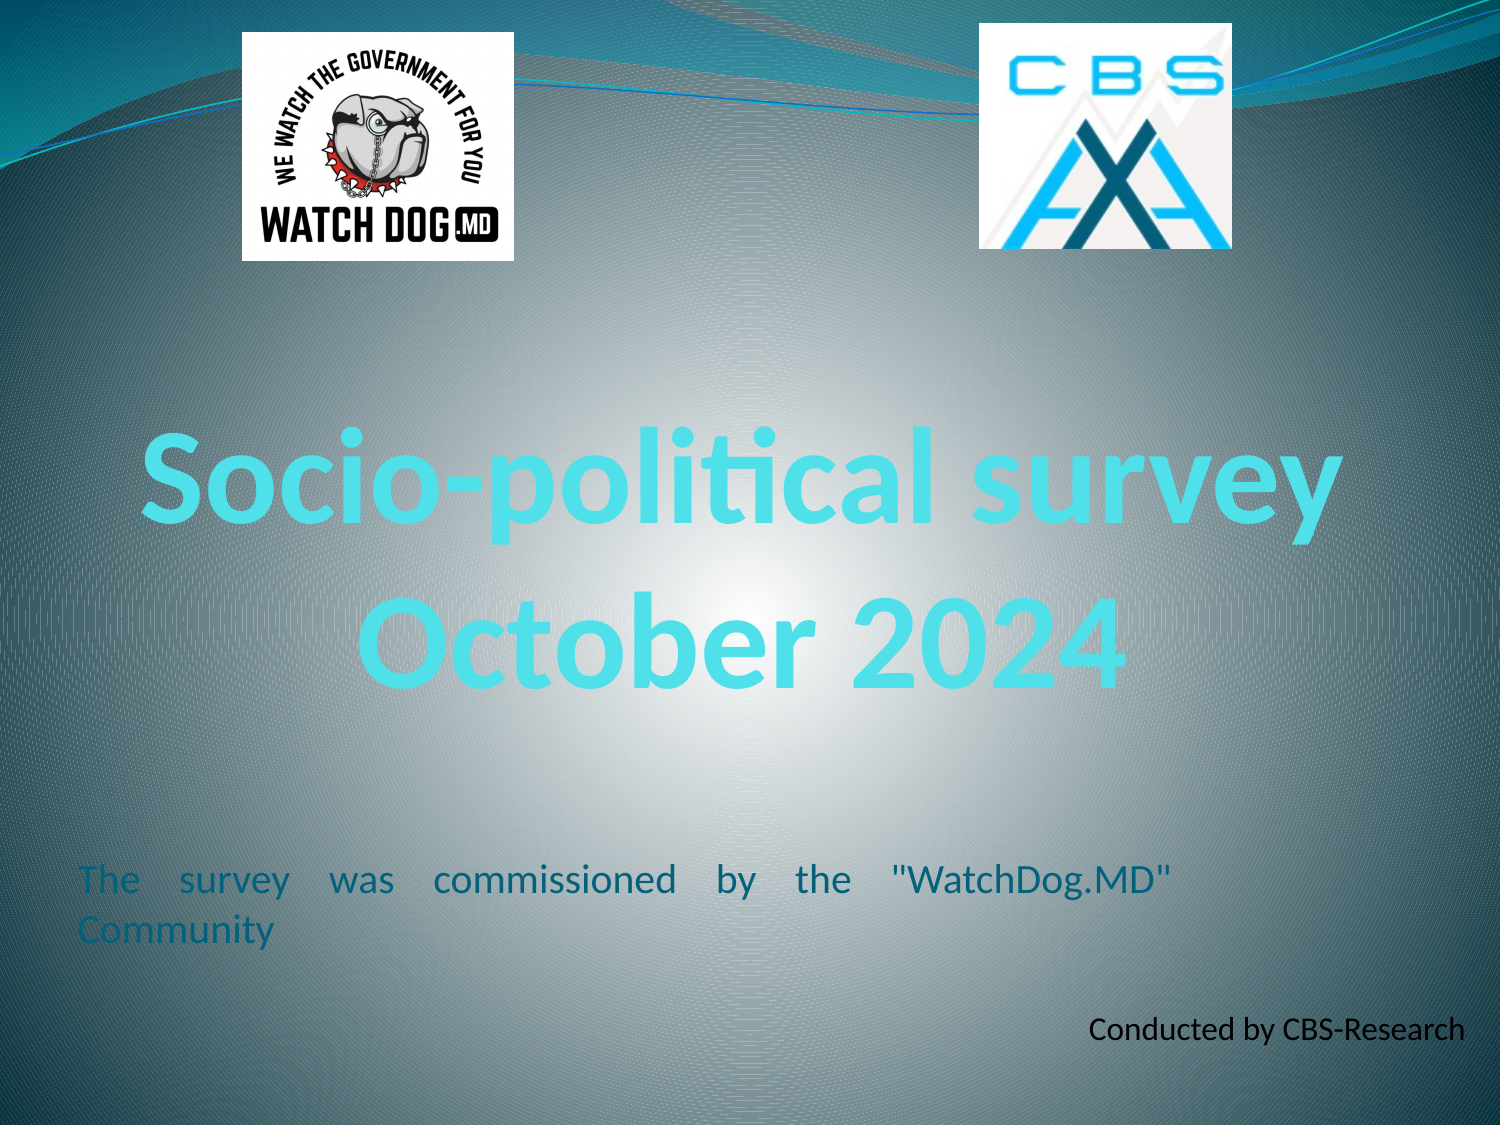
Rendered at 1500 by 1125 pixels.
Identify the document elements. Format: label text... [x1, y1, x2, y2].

title Socio-political survey October 2024 [100, 373, 1389, 717]
subtitle Conducted by CBS-Research [986, 999, 1477, 1069]
picture [241, 32, 514, 262]
text_box The survey was commissioned by the "WatchDog.MD" Community [62, 844, 1187, 960]
picture [1081, 195, 1152, 249]
picture [978, 23, 1232, 249]
